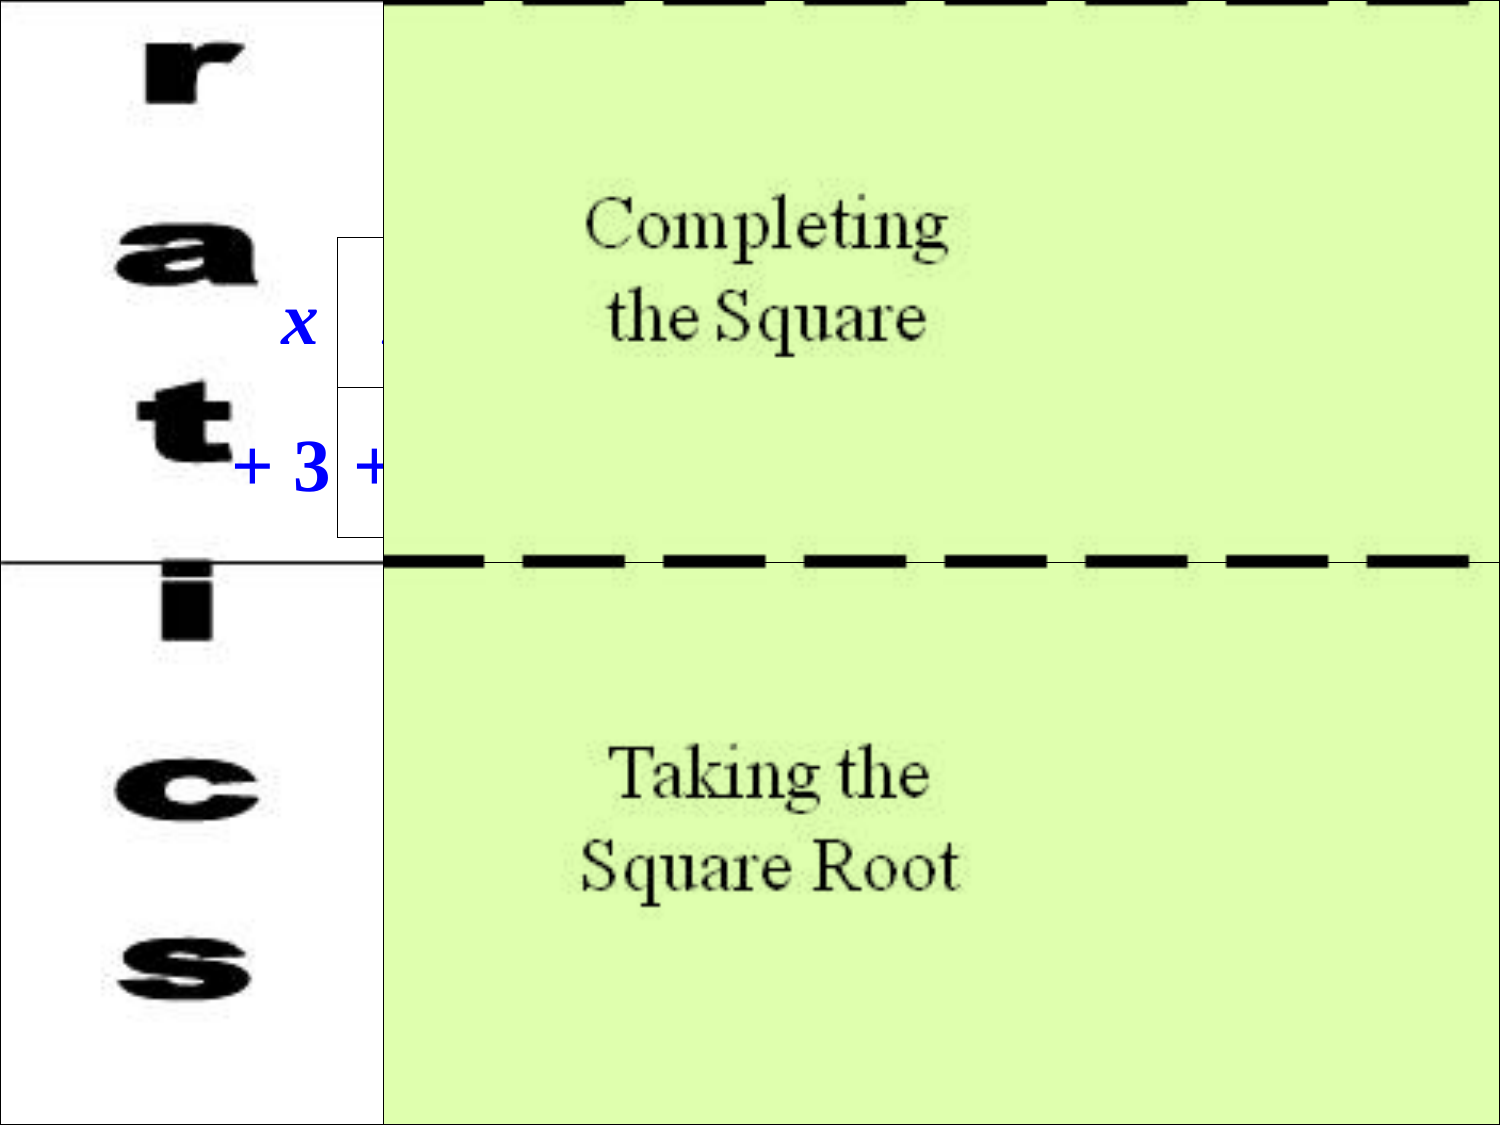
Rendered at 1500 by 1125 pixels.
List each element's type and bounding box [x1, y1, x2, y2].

text_box [337, 237, 378, 538]
picture [0, 0, 1500, 1125]
